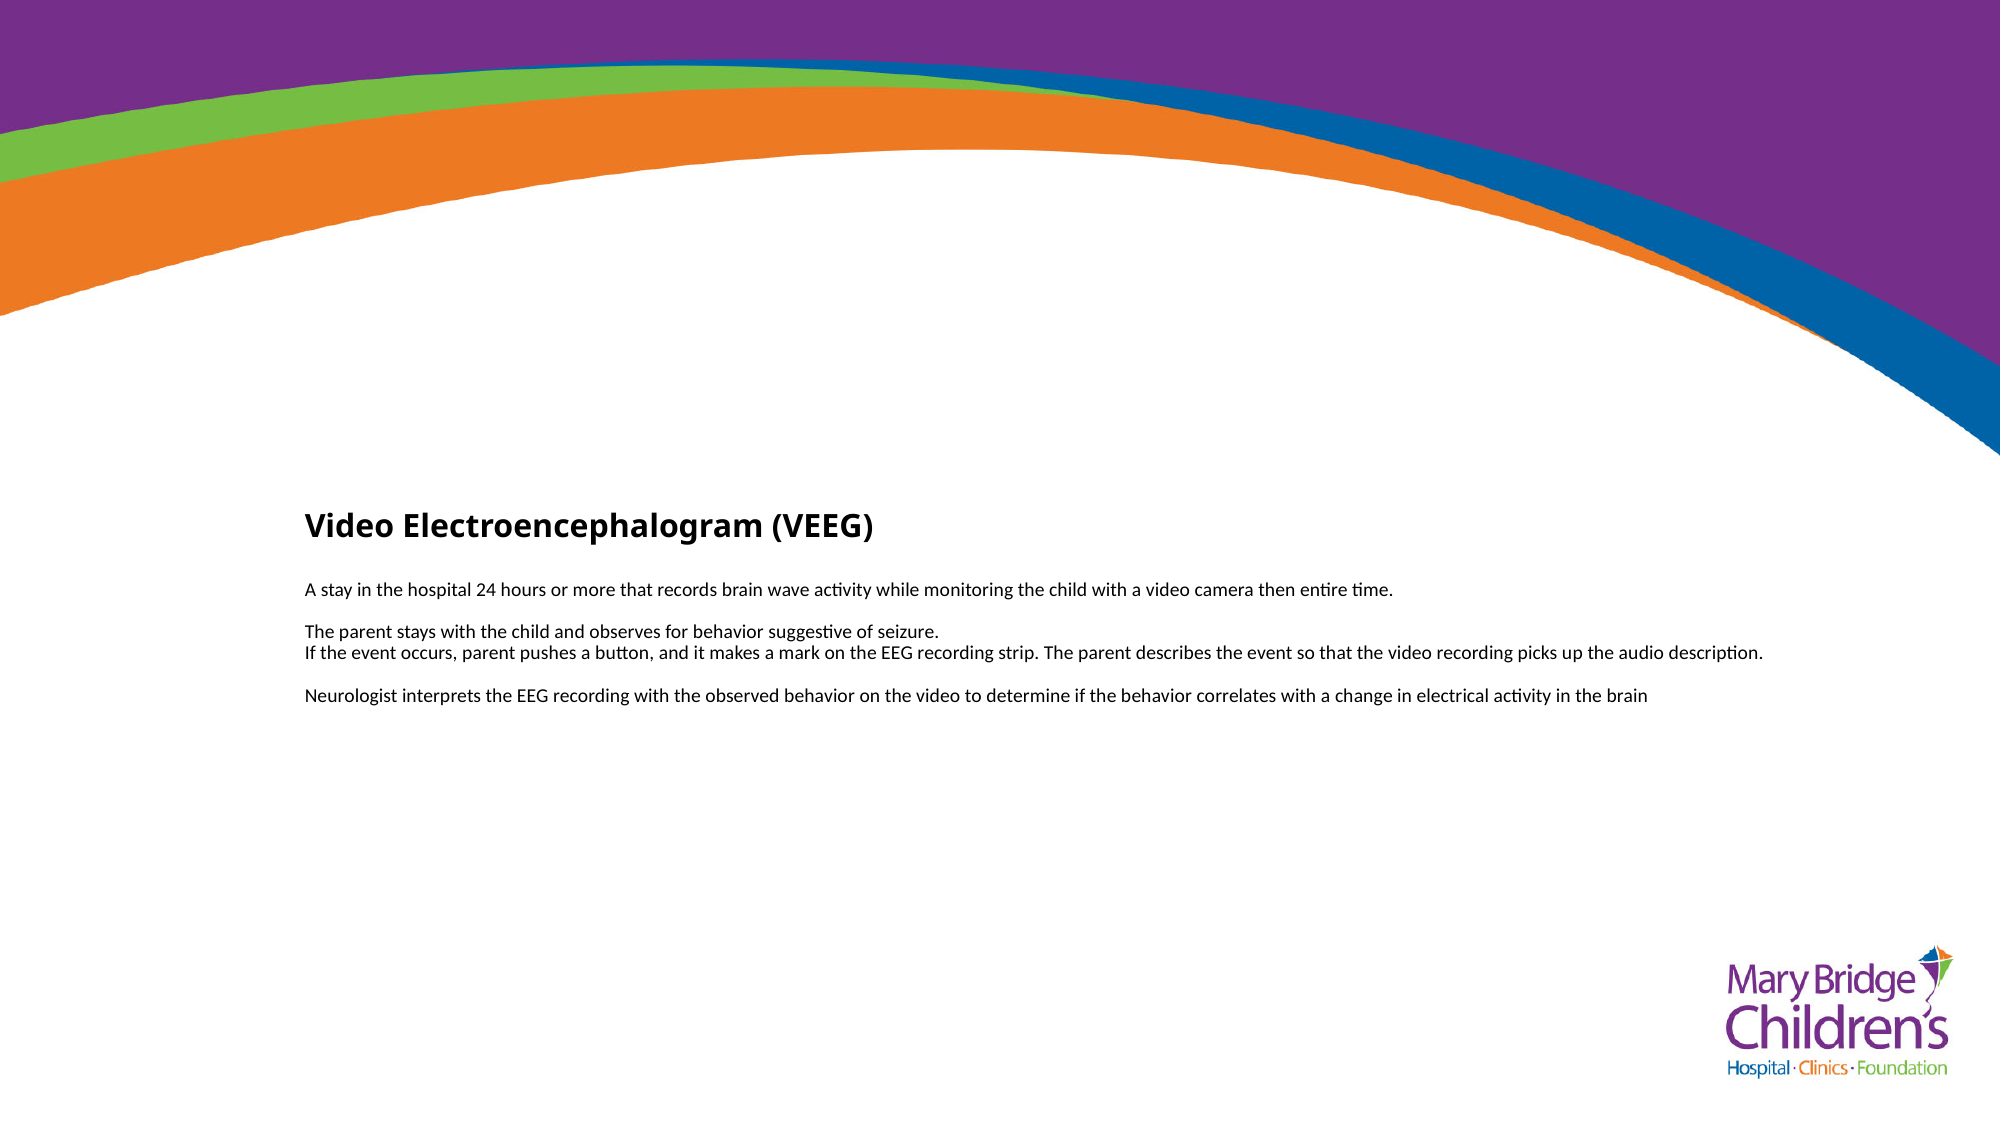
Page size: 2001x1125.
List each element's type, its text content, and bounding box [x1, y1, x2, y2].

picture [0, 0, 2000, 1125]
title Video Electroencephalogram (VEEG) A stay in the hospital 24 hours or more that records brain wave activity while monitoring the child with a video camera then entire time. The parent stays with the child and observes for behavior suggestive of seizure. If the event occurs, parent pushes a button, and it makes a mark on the EEG recording strip. The parent describes the event so that the video recording picks up the audio description. Neurologist interprets the EEG recording with the observed behavior on the video to determine if the behavior correlates with a change in electrical activity in the brain [289, 499, 1787, 717]
